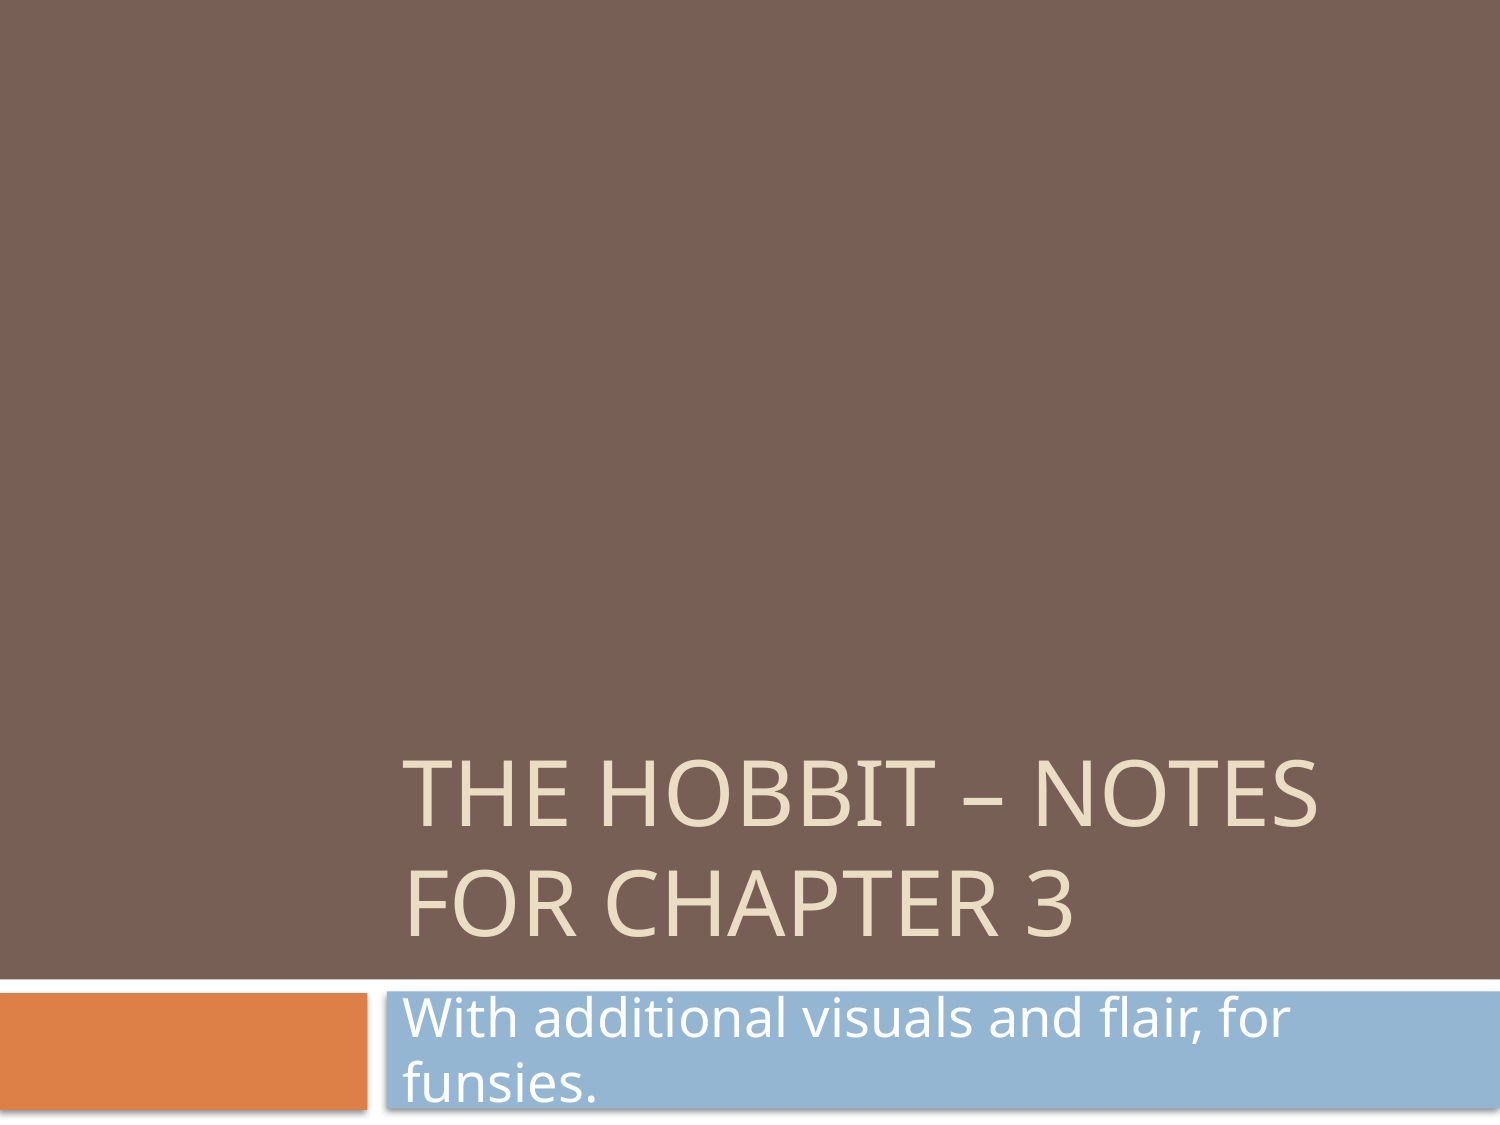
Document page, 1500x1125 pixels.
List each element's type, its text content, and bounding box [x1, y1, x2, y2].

subtitle With additional visuals and flair, for funsies. [387, 992, 1488, 1105]
title The Hobbit – Notes for Chapter 3 [387, 662, 1450, 963]
